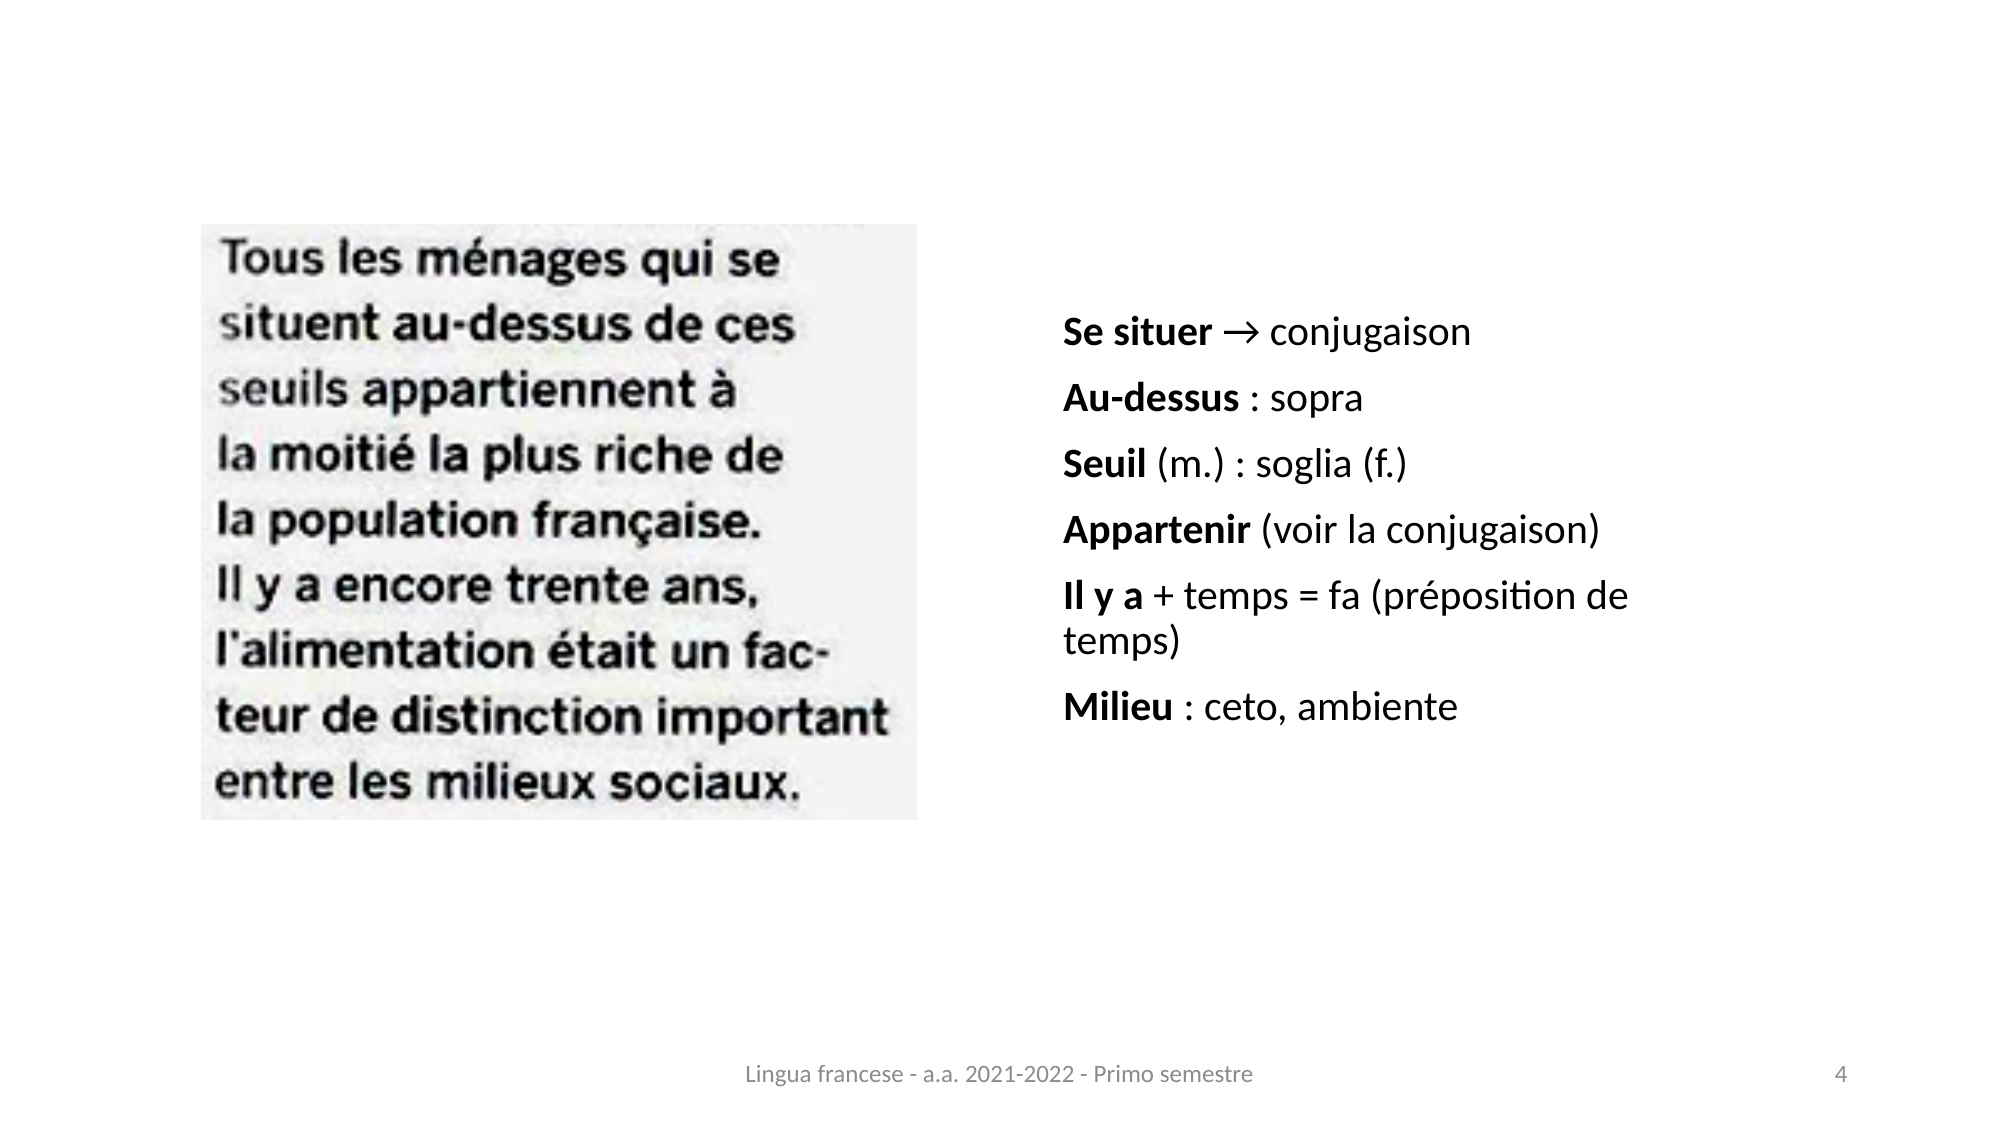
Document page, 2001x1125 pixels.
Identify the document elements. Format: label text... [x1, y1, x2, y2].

list Se situer → conjugaison Au-dessus : sopra Seuil (m.) : soglia (f.) Appartenir (voir la conjugaison) Il y a + temps = fa (préposition de temps) Milieu : ceto, ambiente [1010, 302, 1755, 765]
slide_number 4 [1412, 1042, 1863, 1103]
footer Lingua francese - a.a. 2021-2022 - Primo semestre [662, 1042, 1338, 1103]
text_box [200, 224, 917, 820]
